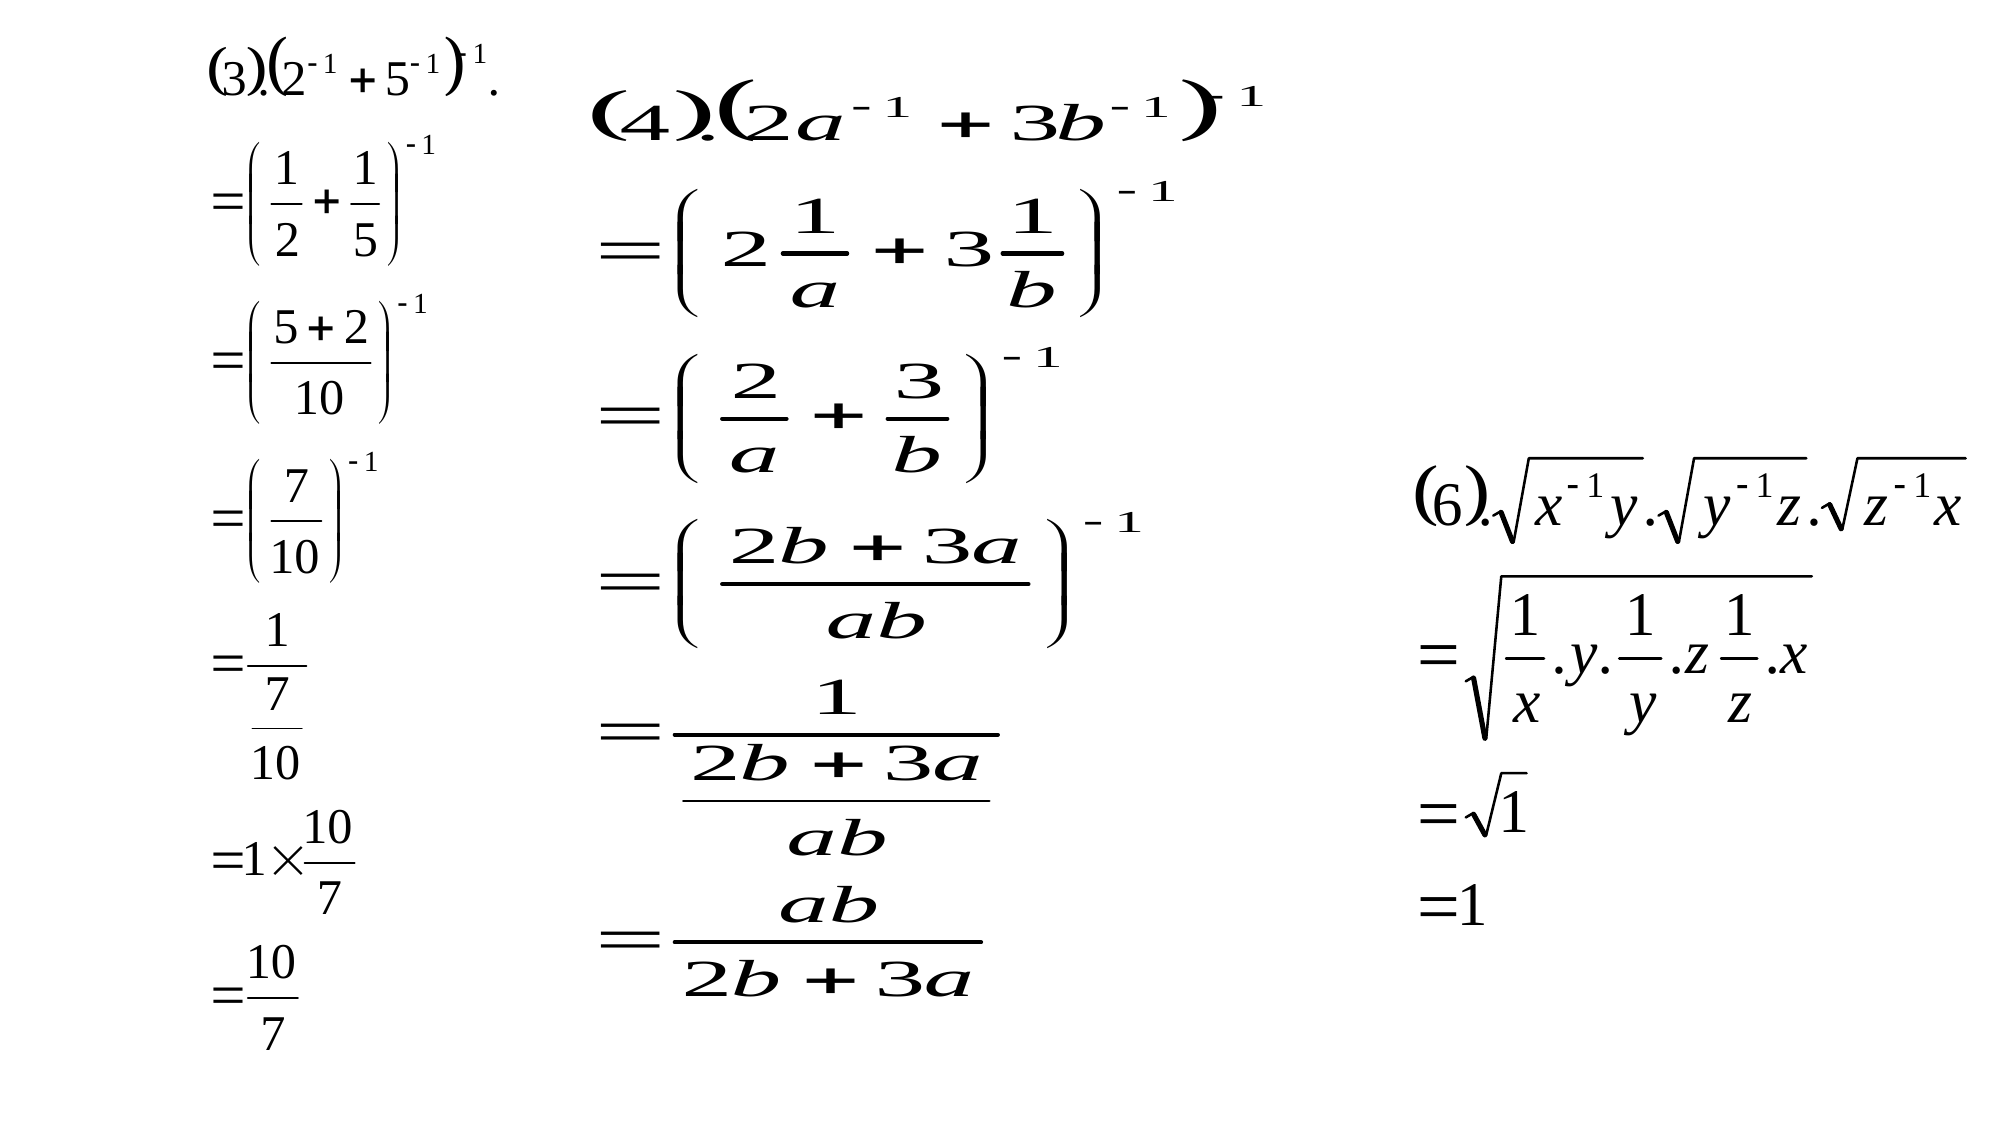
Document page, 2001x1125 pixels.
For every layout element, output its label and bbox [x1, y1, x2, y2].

text_box [200, 29, 507, 1063]
text_box [1405, 442, 1980, 940]
text_box [574, 71, 1284, 1009]
